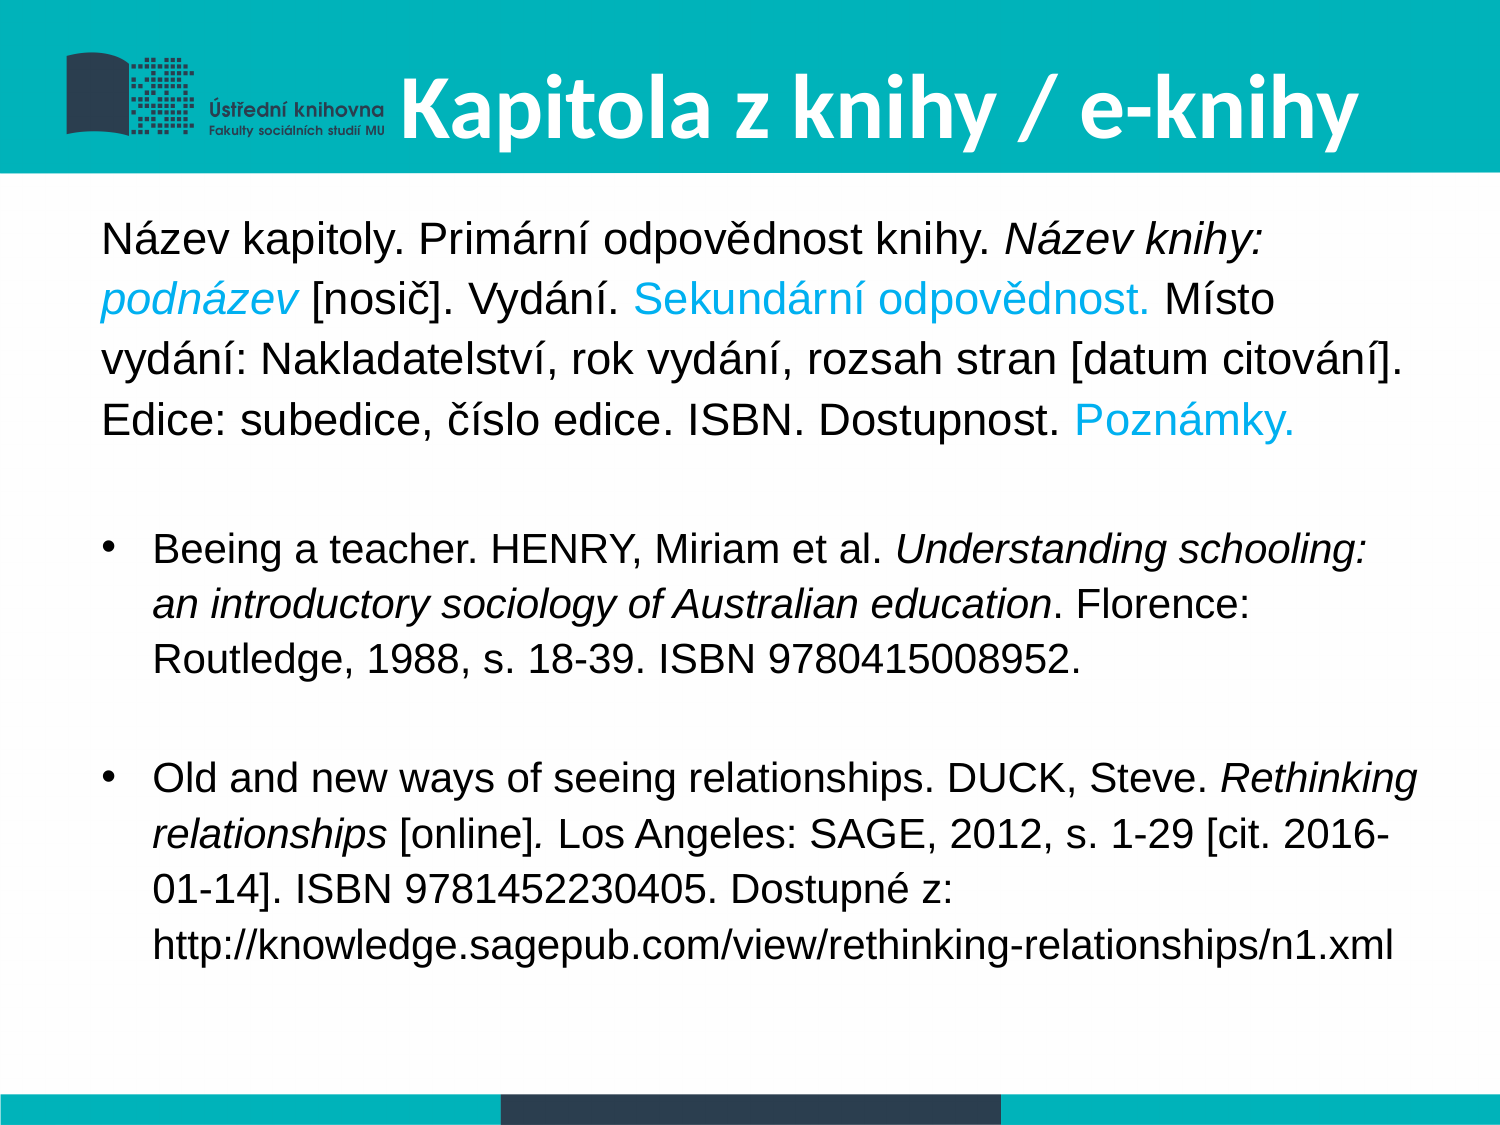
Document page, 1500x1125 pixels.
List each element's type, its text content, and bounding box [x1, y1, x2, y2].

picture [0, 0, 1500, 1125]
title Kapitola z knihy / e-knihy [324, 30, 1437, 173]
list Název kapitoly. Primární odpovědnost knihy. Název knihy: podnázev [nosič]. Vydání. Sekundární odpovědnost. Místo vydání: Nakladatelství, rok vydání, rozsah stran [datum citování]. Edice: subedice, číslo edice. ISBN. Dostupnost. Poznámky. Beeing a teacher. HENRY, Miriam et al. Understanding schooling: an introductory sociology of Australian education. Florence: Routledge, 1988, s. 18-39. ISBN 9780415008952. Old and new ways of seeing relationships. DUCK, Steve. Rethinking relationships [online]. Los Angeles: SAGE, 2012, s. 1-29 [cit. 2016-01-14]. ISBN 9781452230405. Dostupné z: http://knowledge.sagepub.com/view/rethinking-relationships/n1.xml [86, 196, 1437, 1047]
